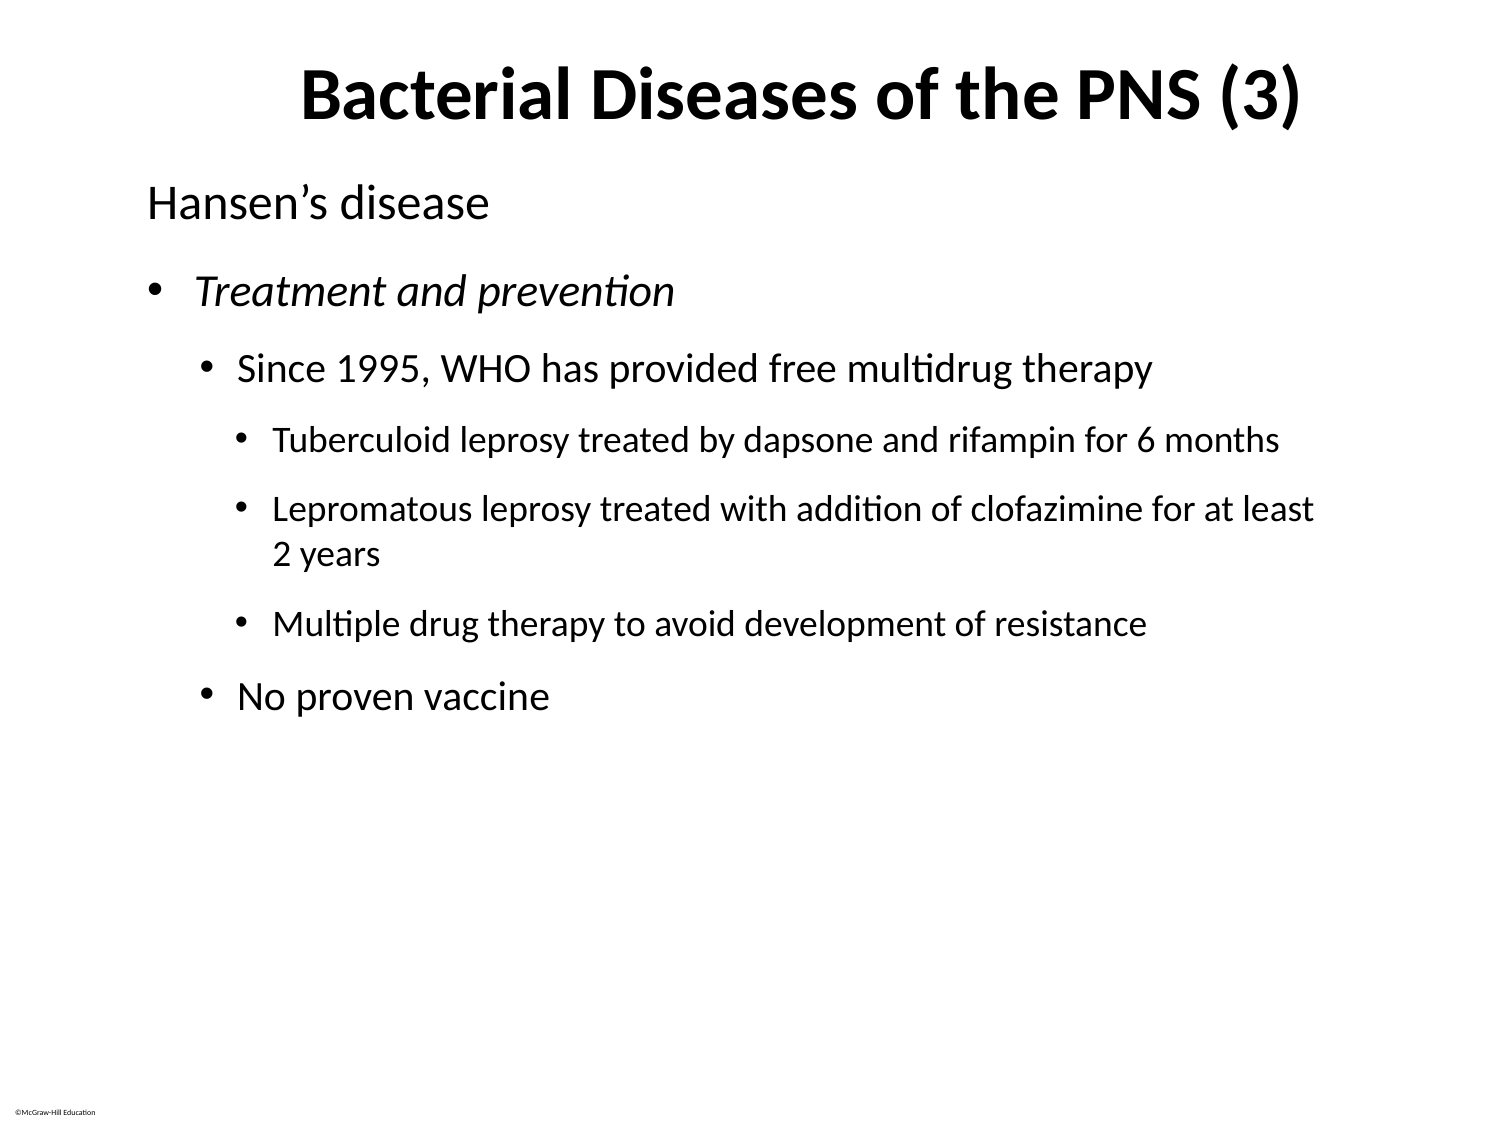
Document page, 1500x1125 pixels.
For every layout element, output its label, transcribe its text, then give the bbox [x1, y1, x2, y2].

list Hansen’s disease Treatment and prevention Since 1995, WHO has provided free multidrug therapy Tuberculoid leprosy treated by dapsone and rifampin for 6 months Lepromatous leprosy treated with addition of clofazimine for at least 2 years Multiple drug therapy to avoid development of resistance No proven vaccine [132, 162, 1345, 775]
title Bacterial Diseases of the PNS (3) [182, 37, 1423, 138]
